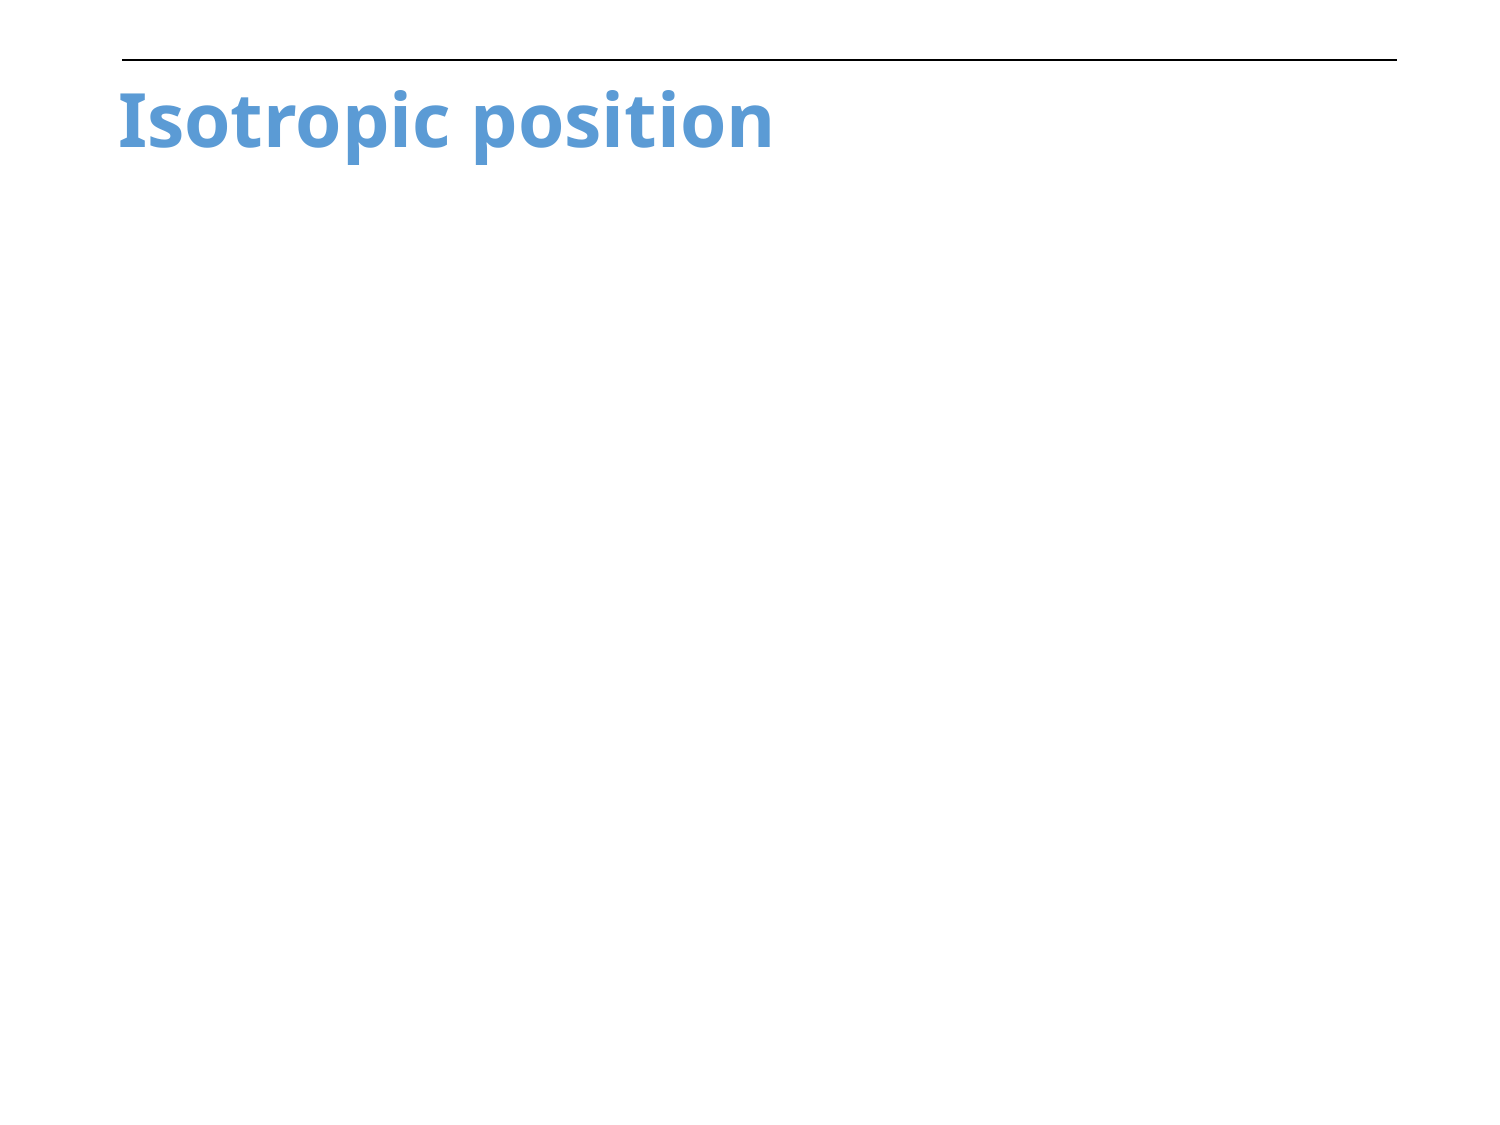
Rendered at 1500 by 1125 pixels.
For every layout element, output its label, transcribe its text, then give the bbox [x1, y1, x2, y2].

title Isotropic position [103, 8, 1397, 226]
